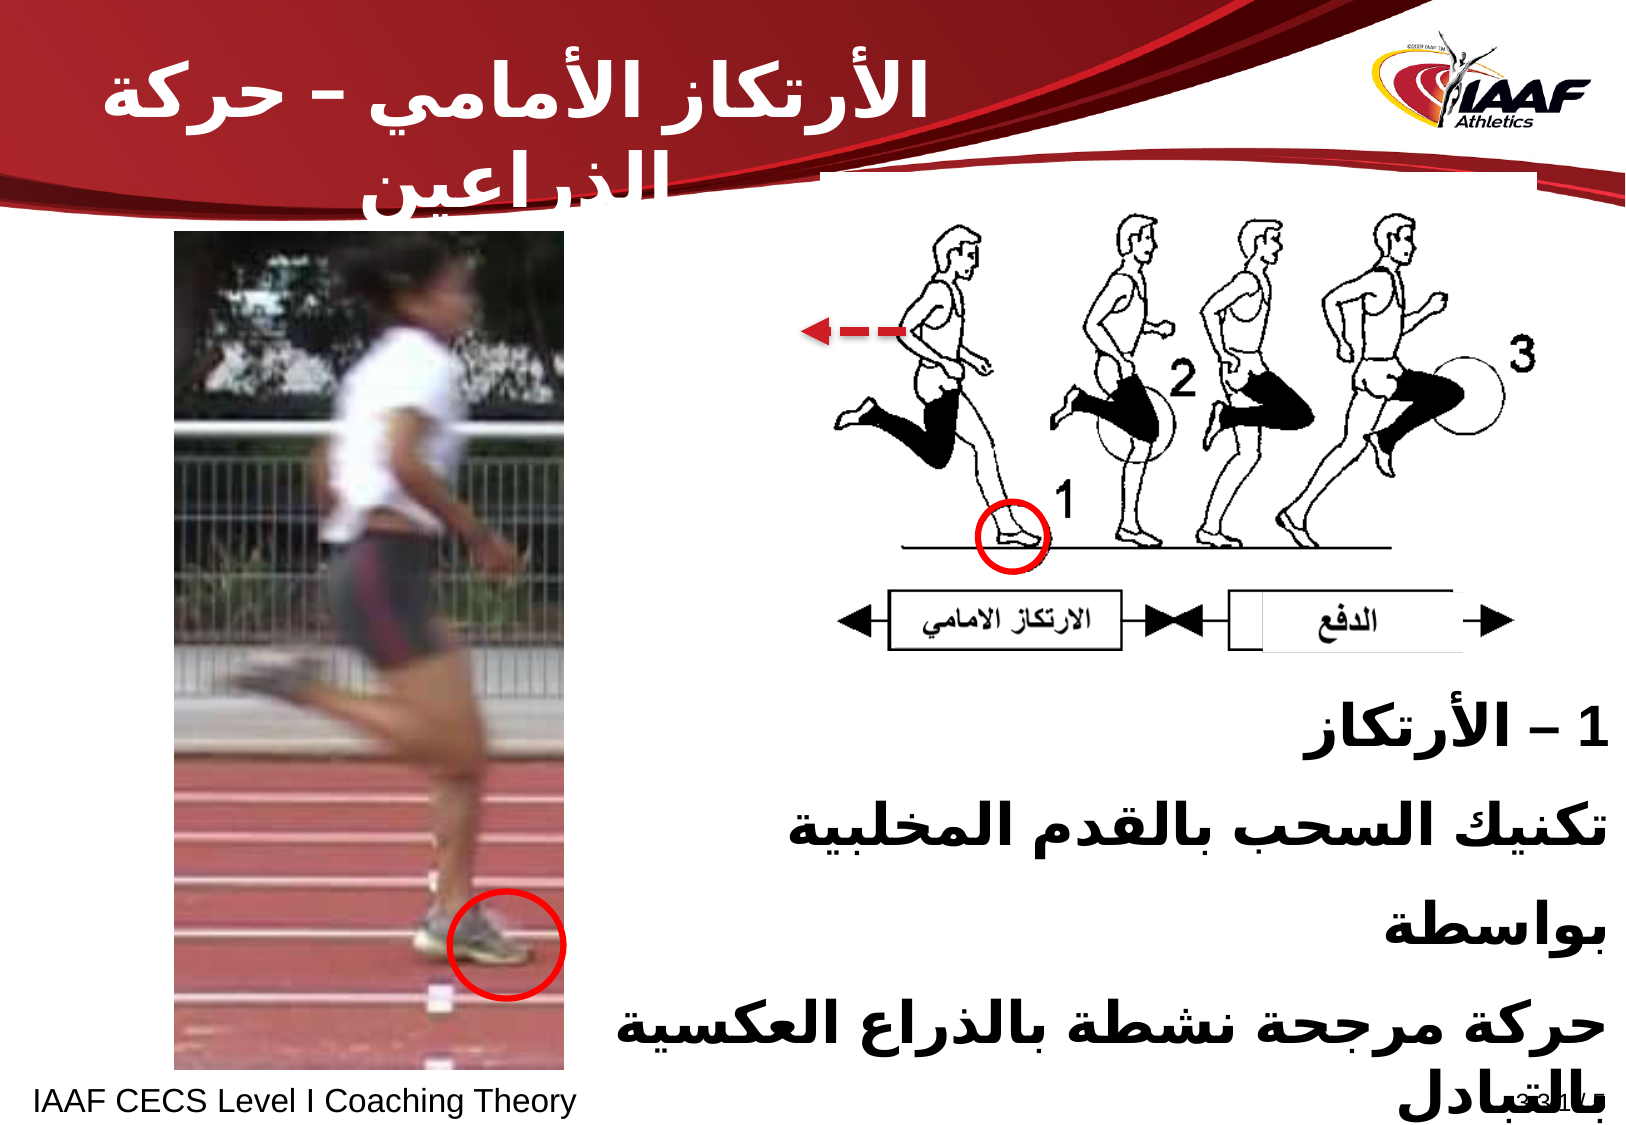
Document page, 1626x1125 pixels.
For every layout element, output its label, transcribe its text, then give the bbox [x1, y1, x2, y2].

text_box 1 – الأرتكاز تكنيك السحب بالقدم المخلبية بواسطة حركة مرجحة نشطة بالذراع العكسية بالتبادل [576, 680, 1625, 1125]
text_box 3.3.1 / 5 [1497, 1079, 1625, 1125]
picture [0, 0, 1626, 1125]
title الأرتكاز الأمامي – حركة الذراعين [21, 42, 1012, 143]
text_box IAAF CECS Level I Coaching Theory [0, 1072, 660, 1101]
picture [0, 1101, 576, 1125]
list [820, 172, 1538, 651]
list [174, 230, 564, 1071]
